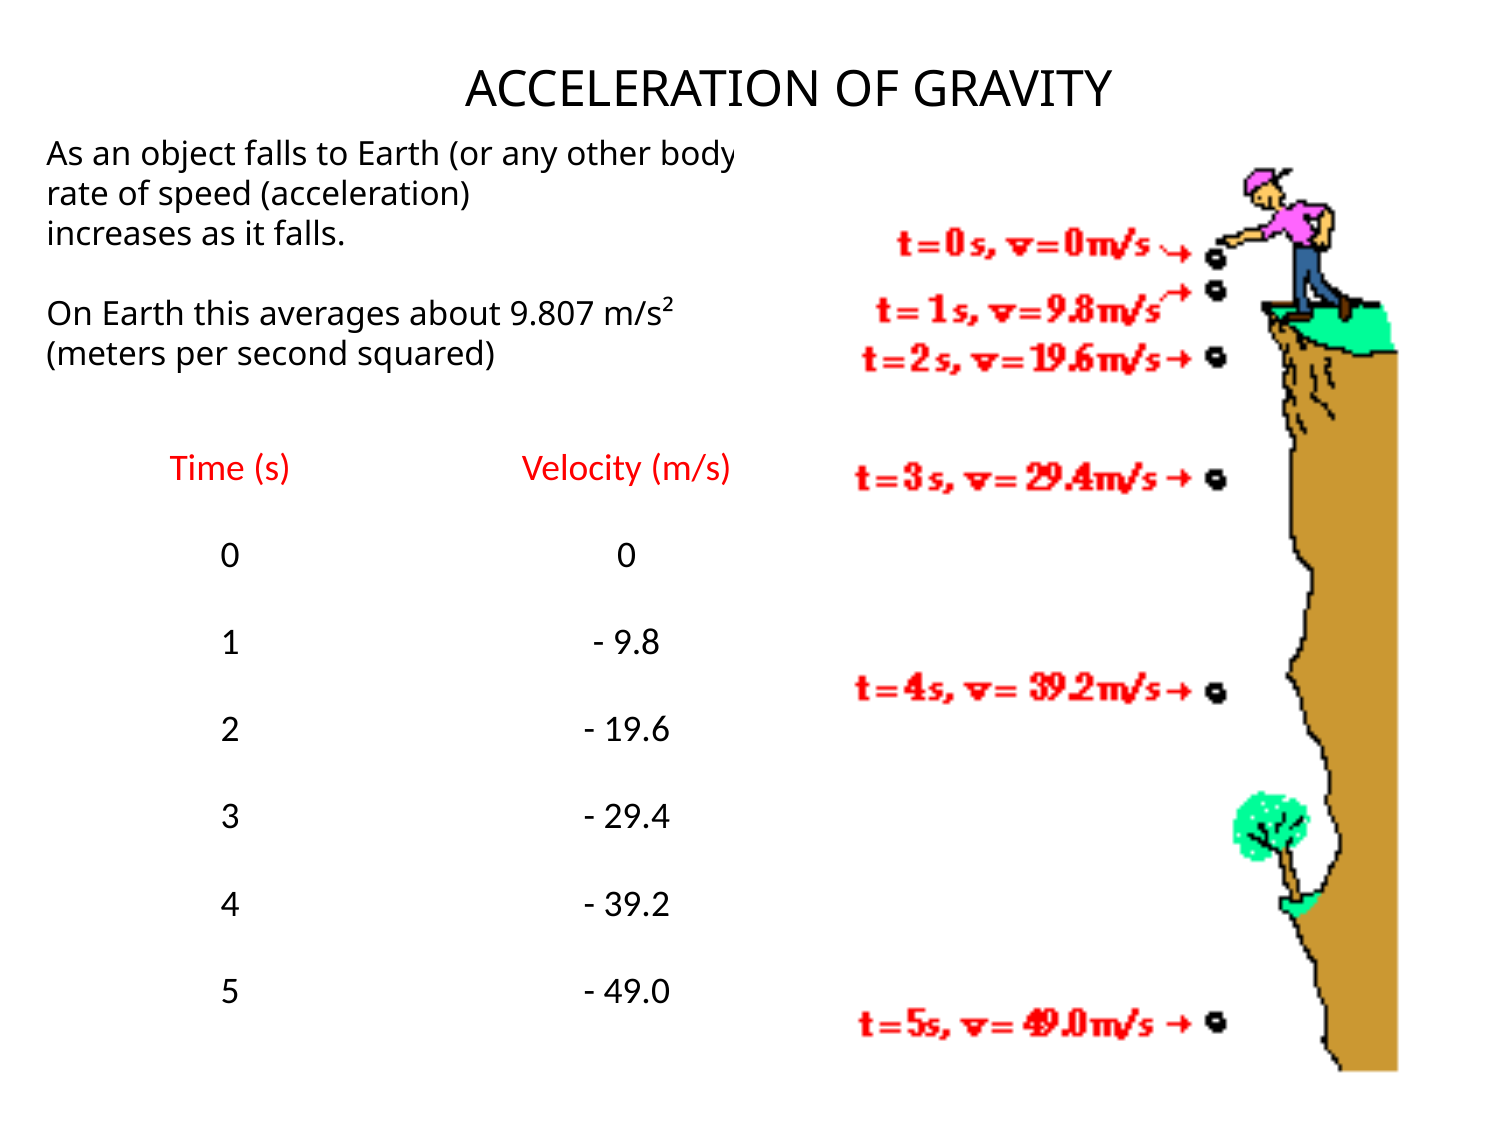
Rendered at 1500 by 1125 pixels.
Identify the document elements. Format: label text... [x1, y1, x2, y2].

text_box ACCELERATION OF GRAVITY [450, 49, 1128, 124]
table_cell 5 [32, 950, 428, 1037]
table_cell 1 [32, 602, 428, 689]
table_cell 3 [32, 776, 428, 863]
table_cell - 49.0 [428, 950, 728, 1037]
table_cell - 29.4 [428, 776, 728, 863]
table_cell - 39.2 [428, 863, 728, 950]
table_cell 0 [428, 515, 728, 602]
table_cell - 9.8 [428, 602, 728, 689]
table_cell 2 [32, 689, 428, 776]
text_box As an object falls to Earth (or any other body) its rate of speed (acceleration) increases as it falls. On Earth this averages about 9.807 m/s² (meters per second squared) [31, 124, 732, 425]
table_cell - 19.6 [428, 689, 728, 776]
table_header Time (s) [32, 428, 428, 515]
table_header Velocity (m/s) [428, 428, 728, 515]
picture [733, 124, 1413, 1125]
table_cell 0 [32, 515, 428, 602]
table_cell 4 [32, 863, 428, 950]
